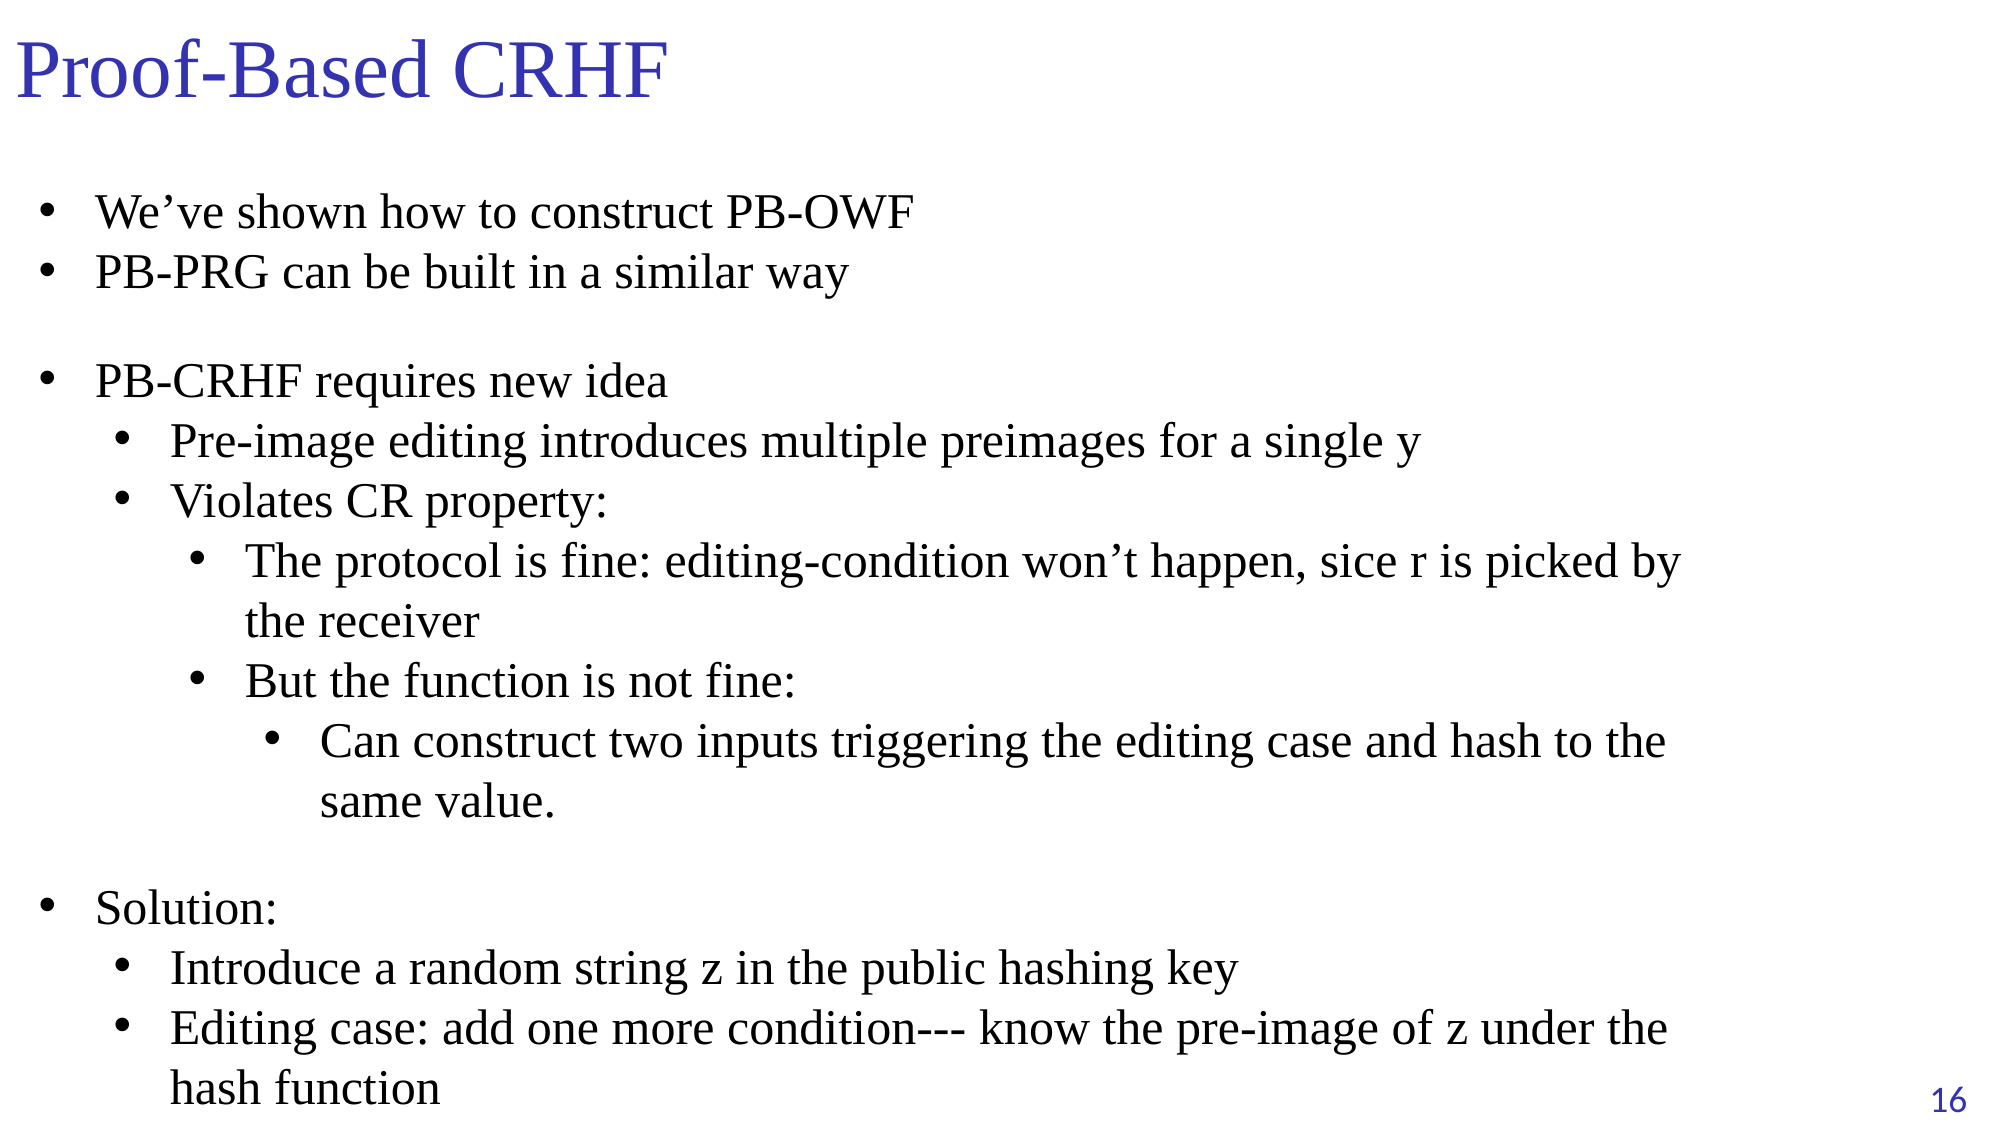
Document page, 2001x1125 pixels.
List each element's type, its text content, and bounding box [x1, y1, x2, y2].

text_box PB-CRHF requires new idea Pre-image editing introduces multiple preimages for a single y Violates CR property: The protocol is fine: editing-condition won’t happen, sice r is picked by the receiver But the function is not fine: Can construct two inputs triggering the editing case and hash to the same value. [23, 339, 1740, 835]
text_box We’ve shown how to construct PB-OWF PB-PRG can be built in a similar way [23, 171, 1740, 307]
title Proof-Based CRHF [0, 0, 1725, 142]
text_box Solution: Introduce a random string z in the public hashing key Editing case: add one more condition--- know the pre-image of z under the hash function [23, 866, 1740, 1122]
